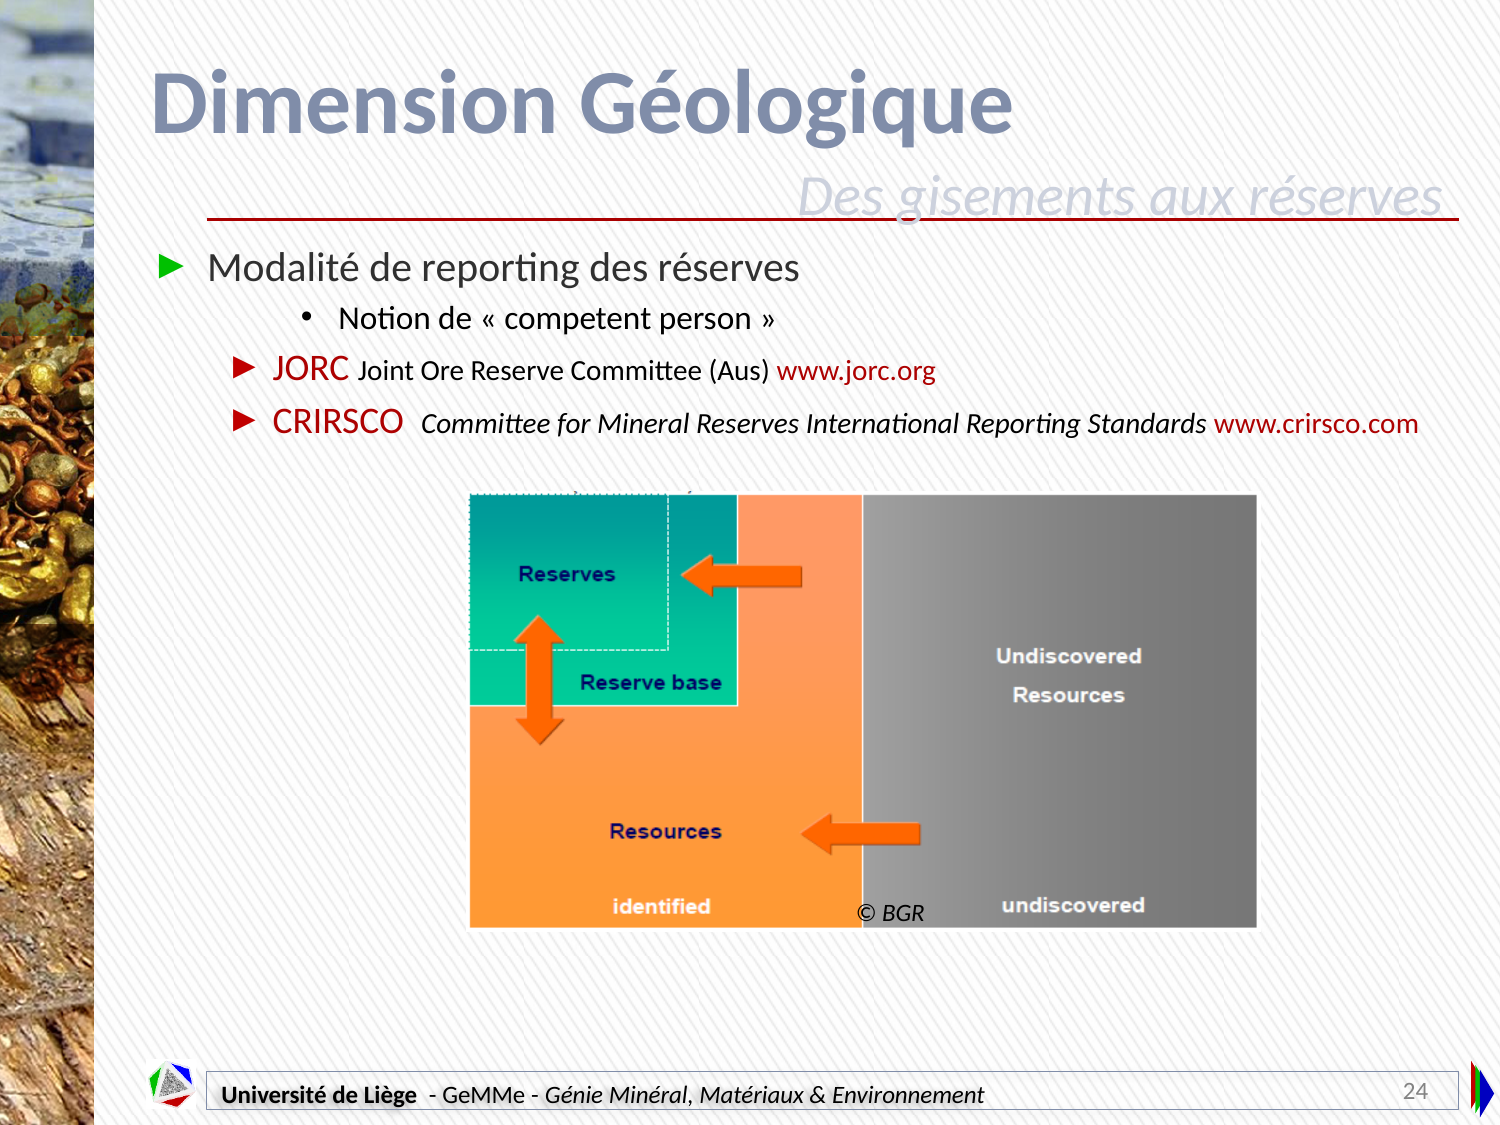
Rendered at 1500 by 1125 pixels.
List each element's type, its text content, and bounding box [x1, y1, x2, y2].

list Des gisements aux réserves [133, 147, 1461, 246]
picture [146, 1059, 196, 1109]
list Modalité de reporting des réserves Notion de « competent person » JORC Joint Ore Reserve Committee (Aus) www.jorc.org CRIRSCO Committee for Mineral Reserves International Reporting Standards www.crirsco.com [135, 246, 1459, 1035]
title Dimension Géologique [135, 30, 1459, 147]
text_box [466, 491, 1261, 932]
picture [0, 0, 94, 1125]
slide_number 24 [1402, 1070, 1459, 1109]
